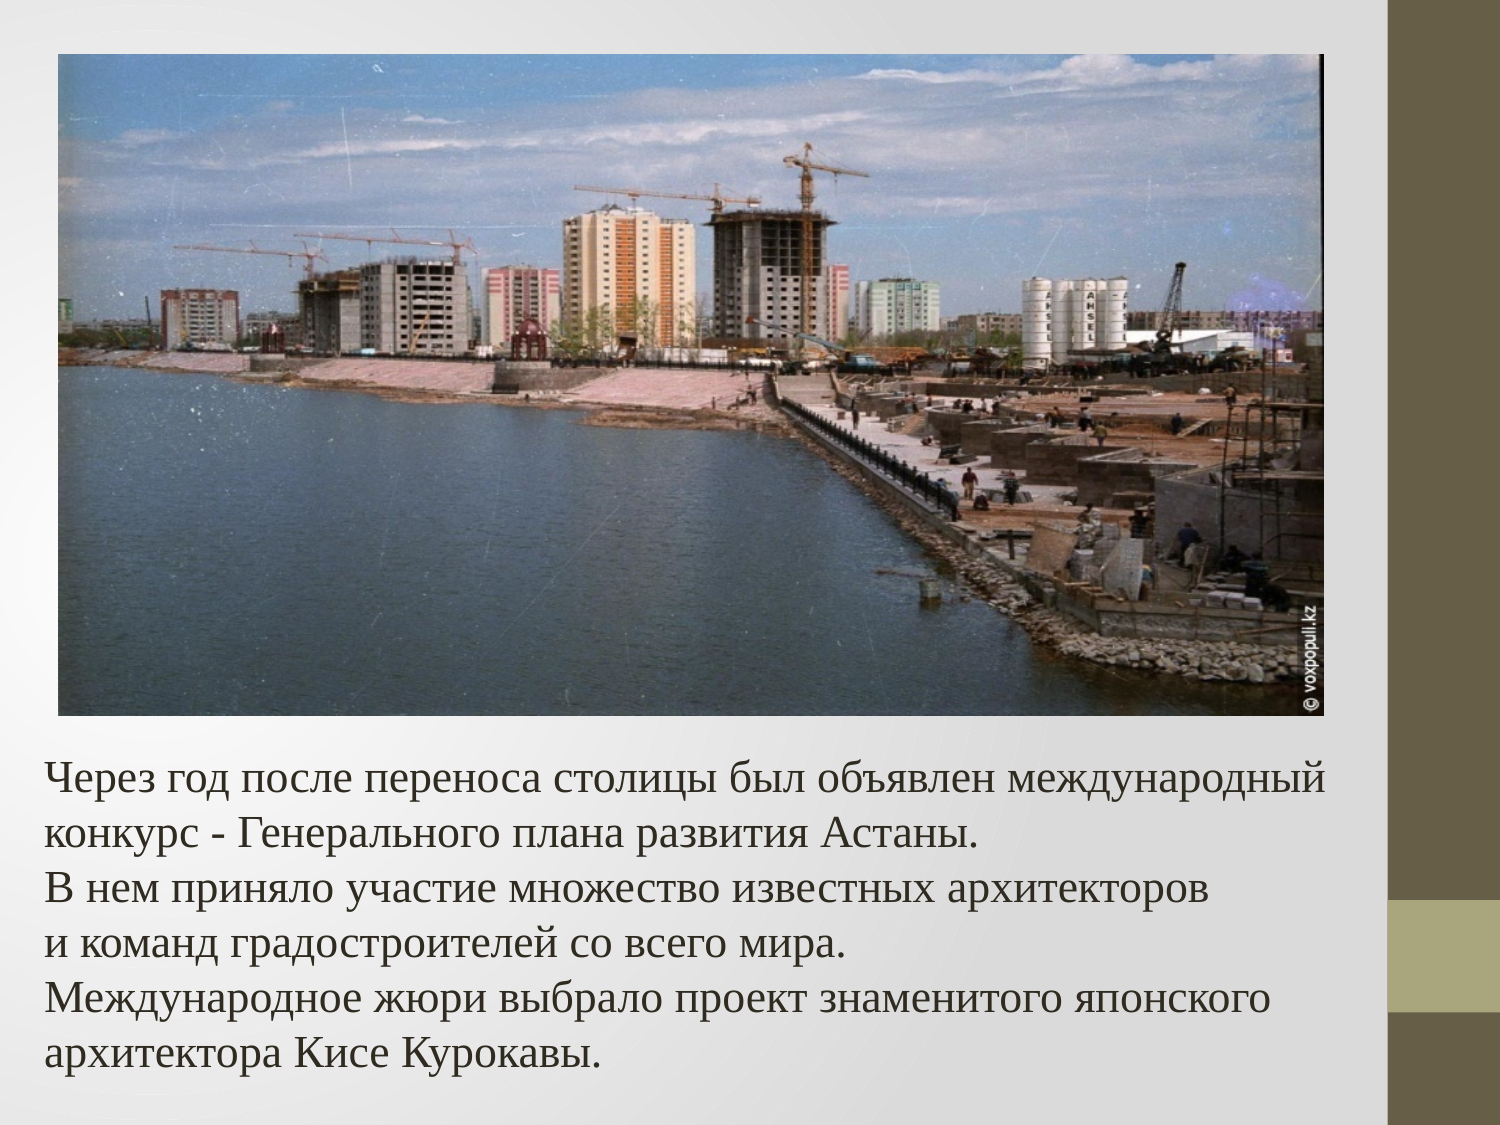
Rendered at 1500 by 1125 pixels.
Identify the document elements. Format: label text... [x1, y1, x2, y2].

picture [57, 54, 1325, 717]
text_box Через год после переноса столицы был объявлен международный конкурс - Генерального плана развития Астаны. В нем приняло участие множество известных архитекторов и команд градостроителей со всего мира. Международное жюри выбрало проект знаменитого японского архитектора Кисе Курокавы. [29, 739, 1400, 1085]
